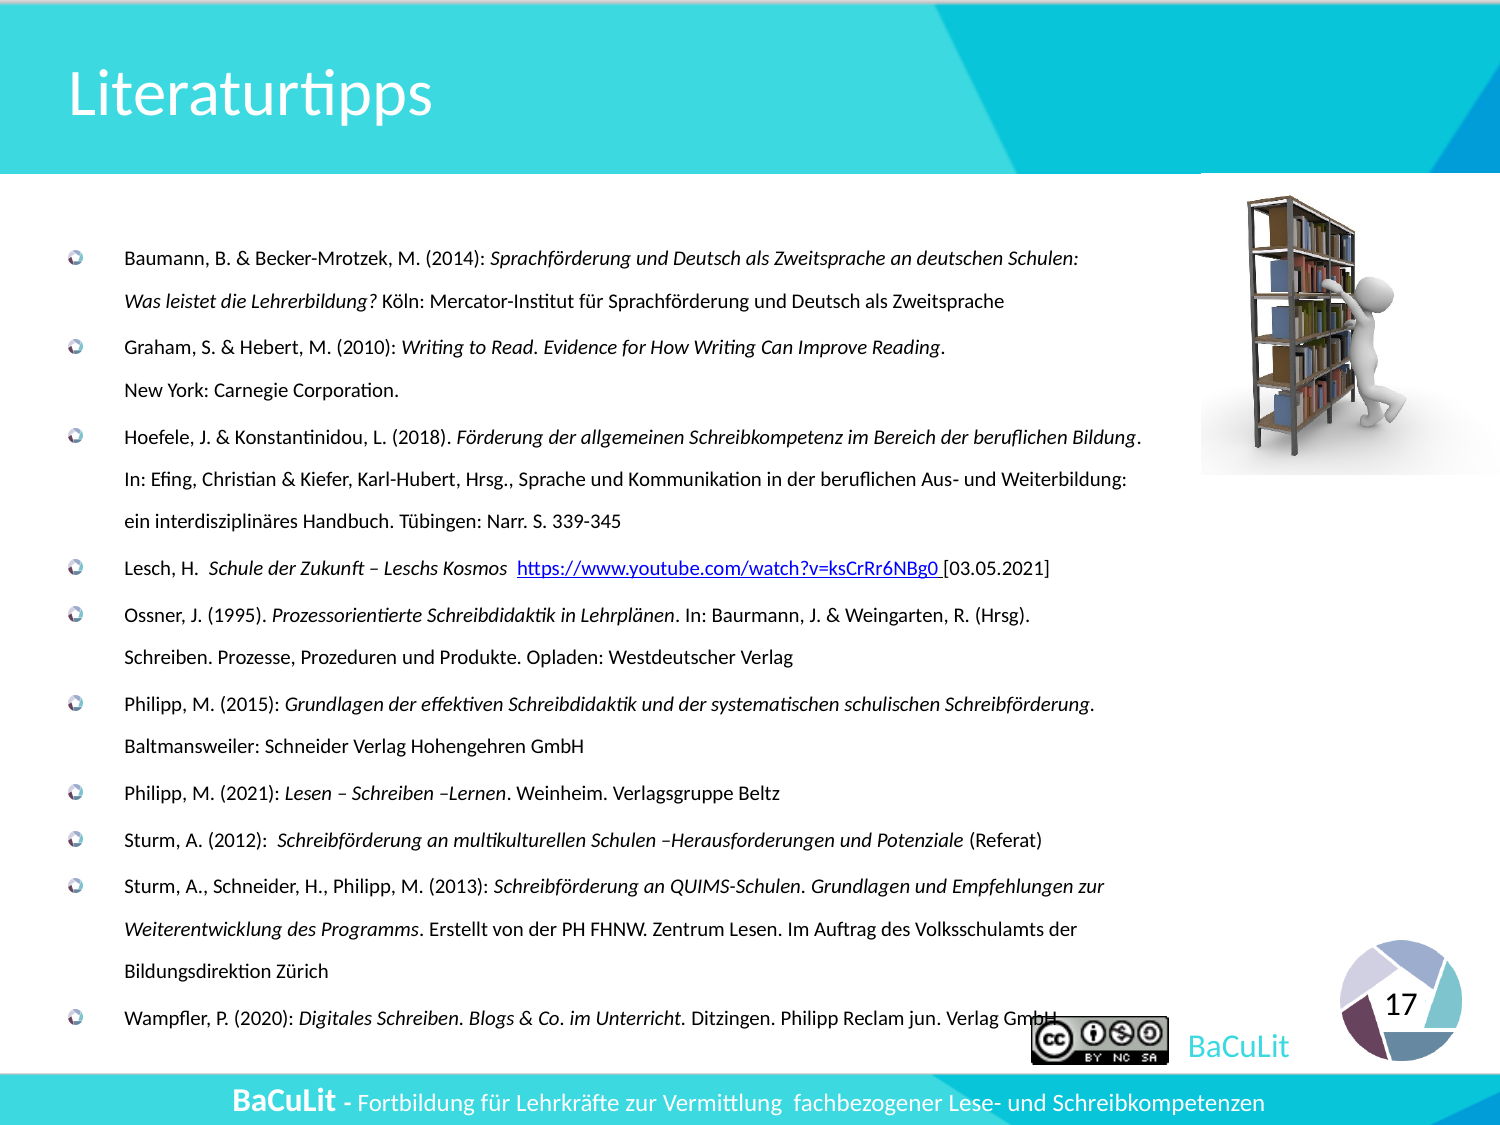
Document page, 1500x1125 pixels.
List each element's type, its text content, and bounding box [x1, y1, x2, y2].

picture [1340, 940, 1462, 1061]
picture [1031, 1016, 1169, 1065]
picture [68, 695, 83, 711]
picture [0, 1073, 1500, 1125]
picture [68, 428, 83, 443]
picture [68, 250, 83, 265]
picture [68, 339, 83, 354]
picture [68, 606, 83, 622]
picture [68, 831, 83, 847]
picture [68, 878, 83, 893]
picture [68, 559, 83, 575]
picture [0, 0, 1500, 475]
title Literaturtipps [53, 1, 1354, 176]
picture [68, 784, 83, 800]
picture [68, 1009, 83, 1025]
list Baumann, B. & Becker-Mrotzek, M. (2014): Sprachförderung und Deutsch als Zweitsprache an deutschen Schulen: Was leistet die Lehrerbildung? Köln: Mercator-Institut für Sprachförderung und Deutsch als Zweitsprache Graham, S. & Hebert, M. (2010): Writing to Read. Evidence for How Writing Can Improve Reading. New York: Carnegie Corporation. Hoefele, J. & Konstantinidou, L. (2018). Förderung der allgemeinen Schreibkompetenz im Bereich der beruflichen Bildung. In: Efing, Christian & Kiefer, Karl-Hubert, Hrsg., Sprache und Kommunikation in der beruflichen Aus‐ und Weiterbildung: ein interdisziplinäres Handbuch. Tübingen: Narr. S. 339-345 Lesch, H. Schule der Zukunft – Leschs Kosmos https://www.youtube.com/watch?v=ksCrRr6NBg0 [03.05.2021] Ossner, J. (1995). Prozessorientierte Schreibdidaktik in Lehrplänen. In: Baurmann, J. & Weingarten, R. (Hrsg). Schreiben. Prozesse, Prozeduren und Produkte. Opladen: Westdeutscher Verlag Philipp, M. (2015): Grundlagen der effektiven Schreibdidaktik und der systematischen schulischen Schreibförderung. Baltmansweiler: Schneider Verlag Hohengehren GmbH Philipp, M. (2021): Lesen – Schreiben –Lernen. Weinheim. Verlagsgruppe Beltz Sturm, A. (2012): Schreibförderung an multikulturellen Schulen –Herausforderungen und Potenziale (Referat) Sturm, A., Schneider, H., Philipp, M. (2013): Schreibförderung an QUIMS-Schulen. Grundlagen und Empfehlungen zur Weiterentwicklung des Programms. Erstellt von der PH FHNW. Zentrum Lesen. Im Auftrag des Volksschulamts der Bildungsdirektion Zürich Wampfler, P. (2020): Digitales Schreiben. Blogs & Co. im Unterricht. Ditzingen. Philipp Reclam jun. Verlag GmbH [53, 220, 1178, 929]
